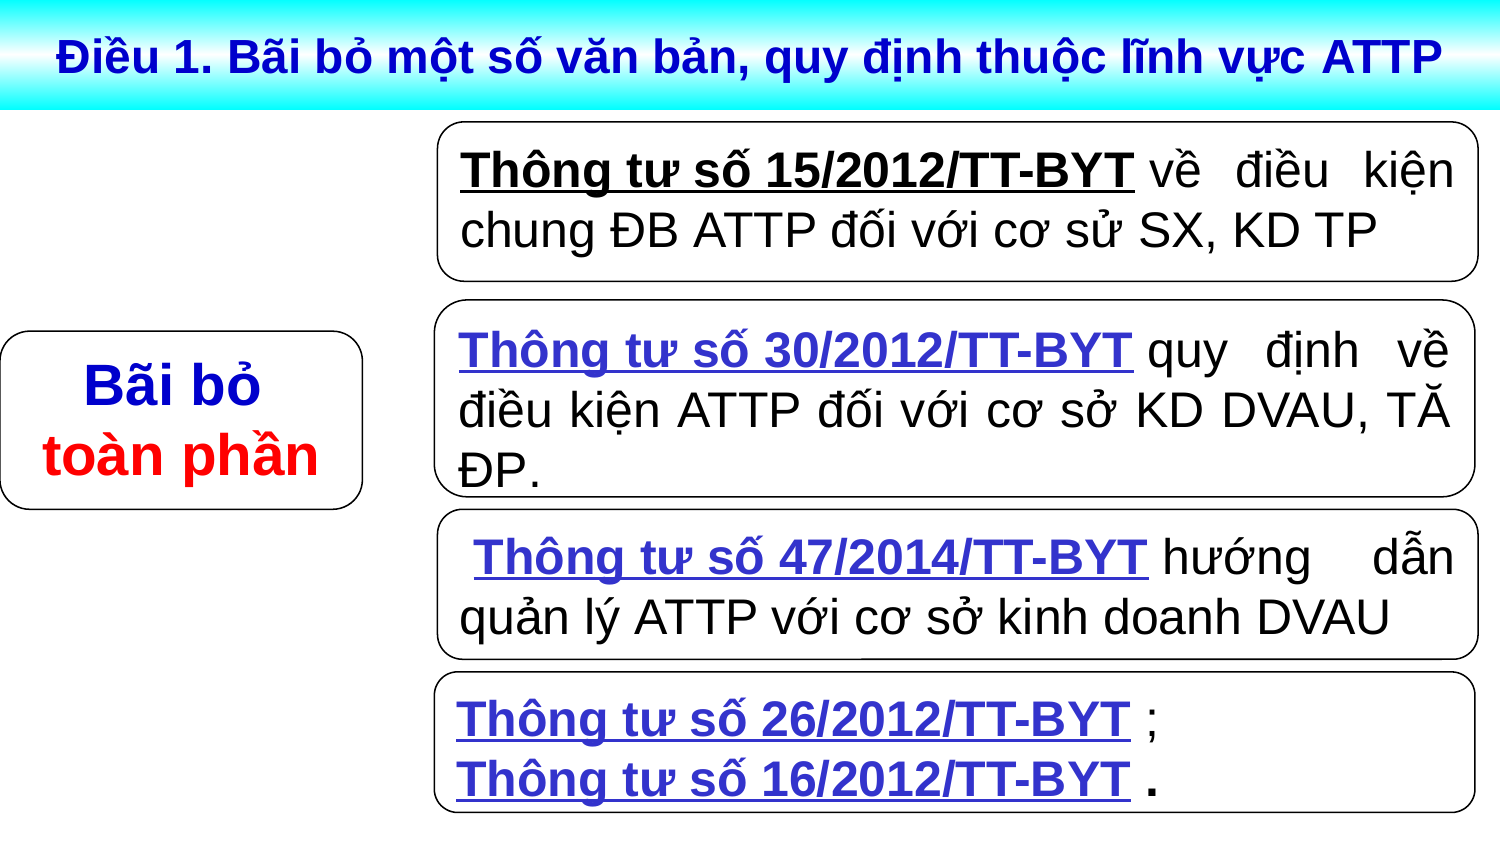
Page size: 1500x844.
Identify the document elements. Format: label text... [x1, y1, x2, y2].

text_box Điều 1. Bãi bỏ một số văn bản, quy định thuộc lĩnh vực ATTP [0, 0, 1500, 110]
text_box Thông tư số 30/2012/TT-BYT quy định về điều kiện ATTP đối với cơ sở KD DVAU, TĂ ĐP. [434, 299, 1475, 497]
text_box Thông tư số 26/2012/TT-BYT ; Thông tư số 16/2012/TT-BYT . [434, 671, 1475, 813]
text_box Thông tư số 15/2012/TT-BYT về điều kiện chung ĐB ATTP đối với cơ sử SX, KD TP [437, 121, 1479, 282]
text_box Bãi bỏ toàn phần [0, 331, 363, 510]
text_box Thông tư số 47/2014/TT-BYT hướng dẫn quản lý ATTP với cơ sở kinh doanh DVAU [437, 509, 1479, 660]
